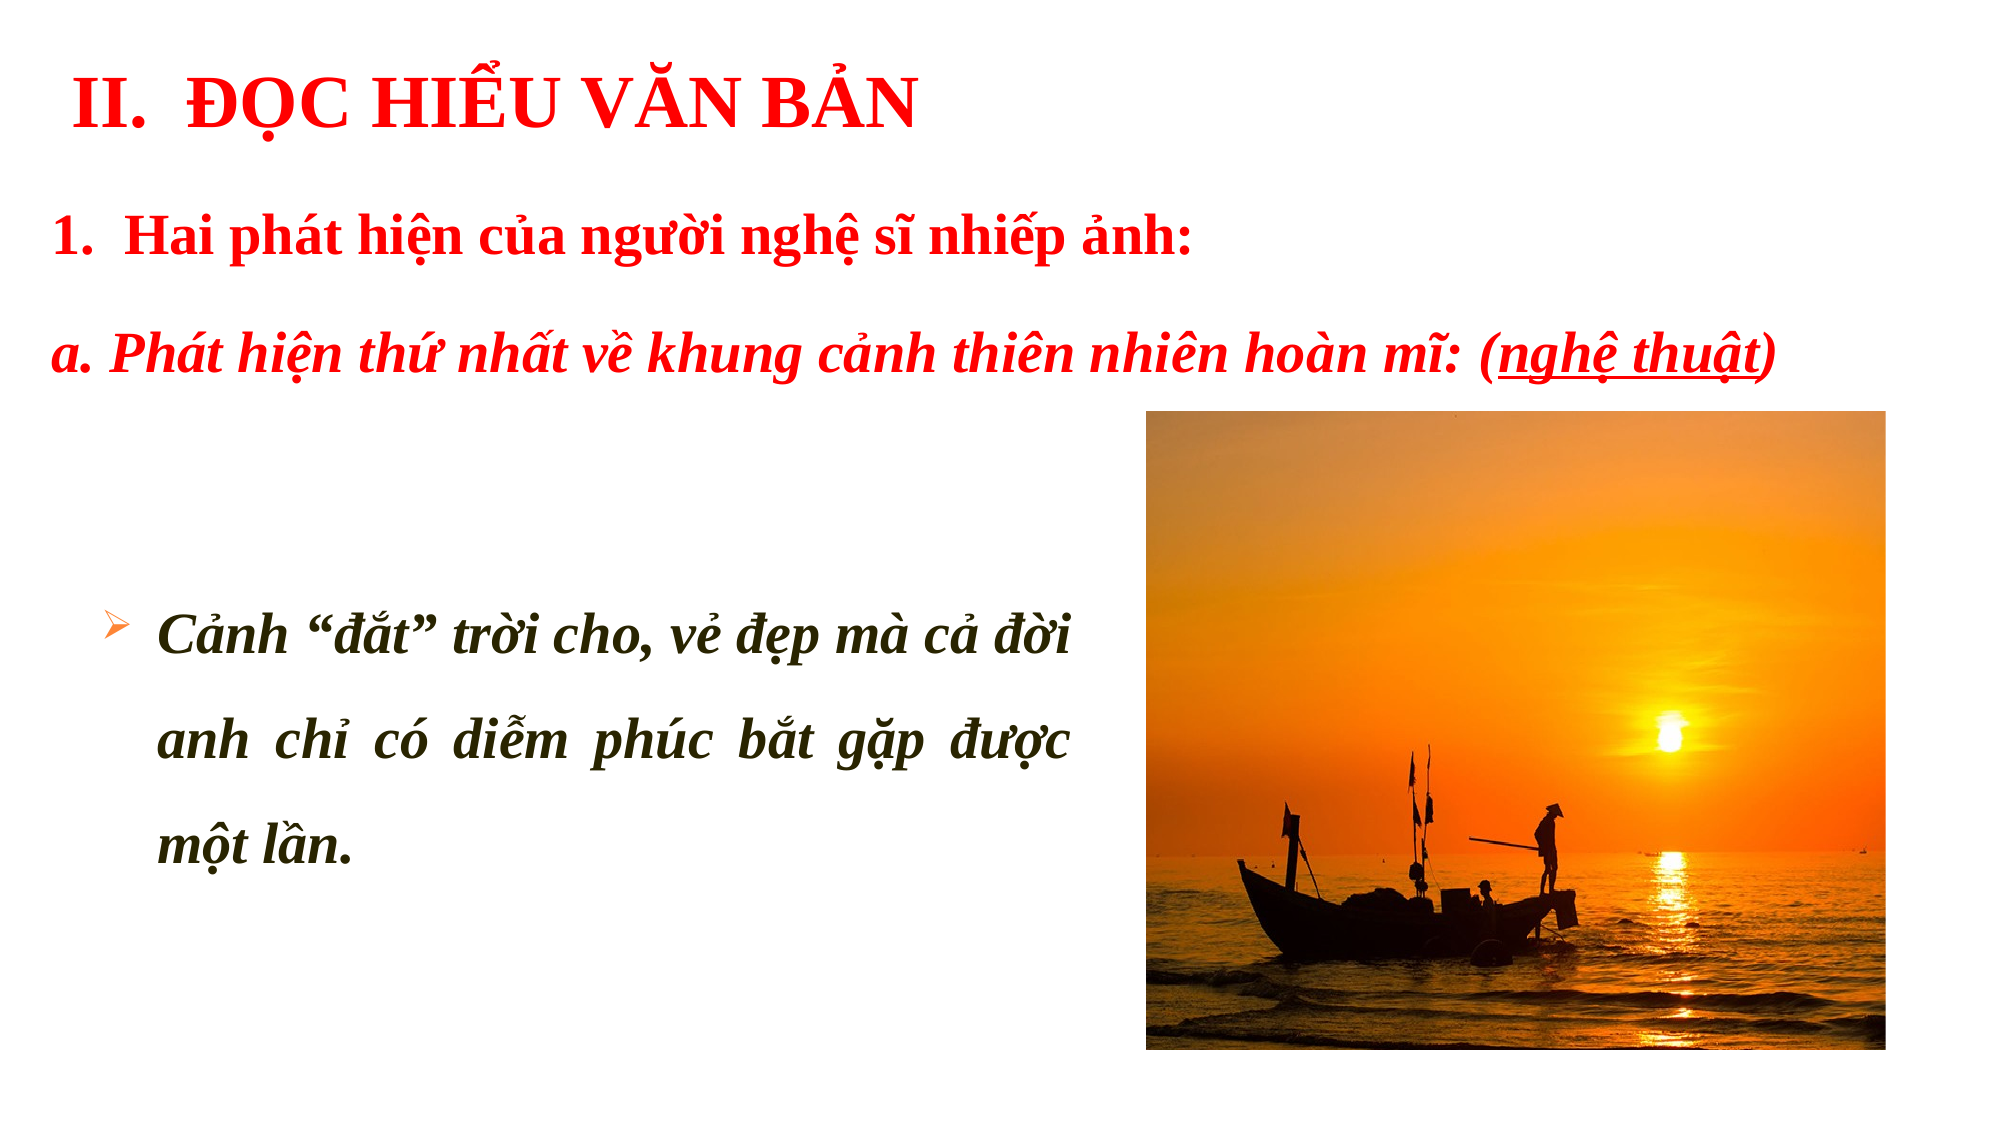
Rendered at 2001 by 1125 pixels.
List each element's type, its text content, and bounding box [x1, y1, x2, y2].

picture [1145, 410, 1887, 1051]
text_box 1. Hai phát hiện của người nghệ sĩ nhiếp ảnh: a. Phát hiện thứ nhất về khung cảnh thiên nhiên hoàn mĩ: (nghệ thuật) [36, 189, 2000, 412]
text_box Cảnh “đắt” trời cho, vẻ đẹp mà cả đời anh chỉ có diễm phúc bắt gặp được một lần. [86, 552, 1087, 883]
text_box II. ĐỌC HIỂU VĂN BẢN [56, 45, 936, 150]
